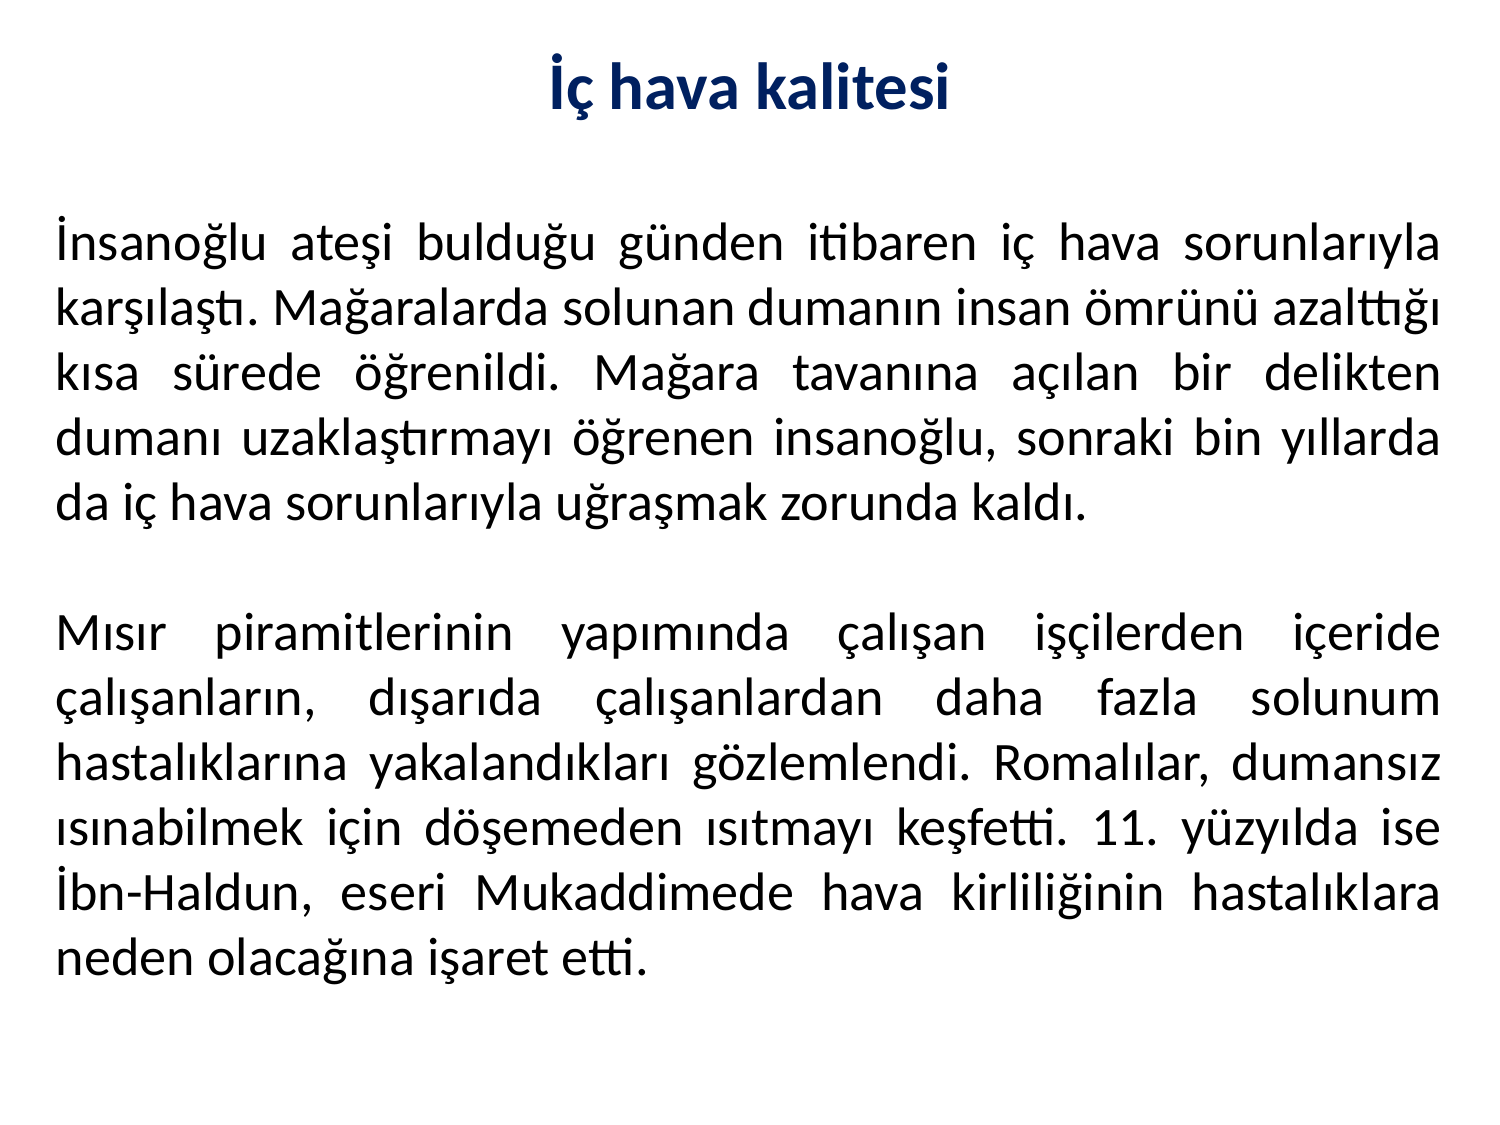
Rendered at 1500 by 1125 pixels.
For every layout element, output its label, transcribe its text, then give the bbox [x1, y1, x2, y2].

title İç hava kalitesi [75, 23, 1425, 143]
text_box İnsanoğlu ateşi bulduğu günden itibaren iç hava sorunlarıyla karşılaştı. Mağaralarda solunan dumanın insan ömrünü azalttığı kısa sürede öğrenildi. Mağara tavanına açılan bir delikten dumanı uzaklaştırmayı öğrenen insanoğlu, sonraki bin yıllarda da iç hava sorunlarıyla uğraşmak zorunda kaldı. Mısır piramitlerinin yapımında çalışan işçilerden içeride çalışanların, dışarıda çalışanlardan daha fazla solunum hastalıklarına yakalandıkları gözlemlendi. Romalılar, dumansız ısınabilmek için döşemeden ısıtmayı keşfetti. 11. yüzyılda ise İbn-Haldun, eseri Mukaddimede hava kirliliğinin hastalıklara neden olacağına işaret etti. [41, 199, 1459, 994]
